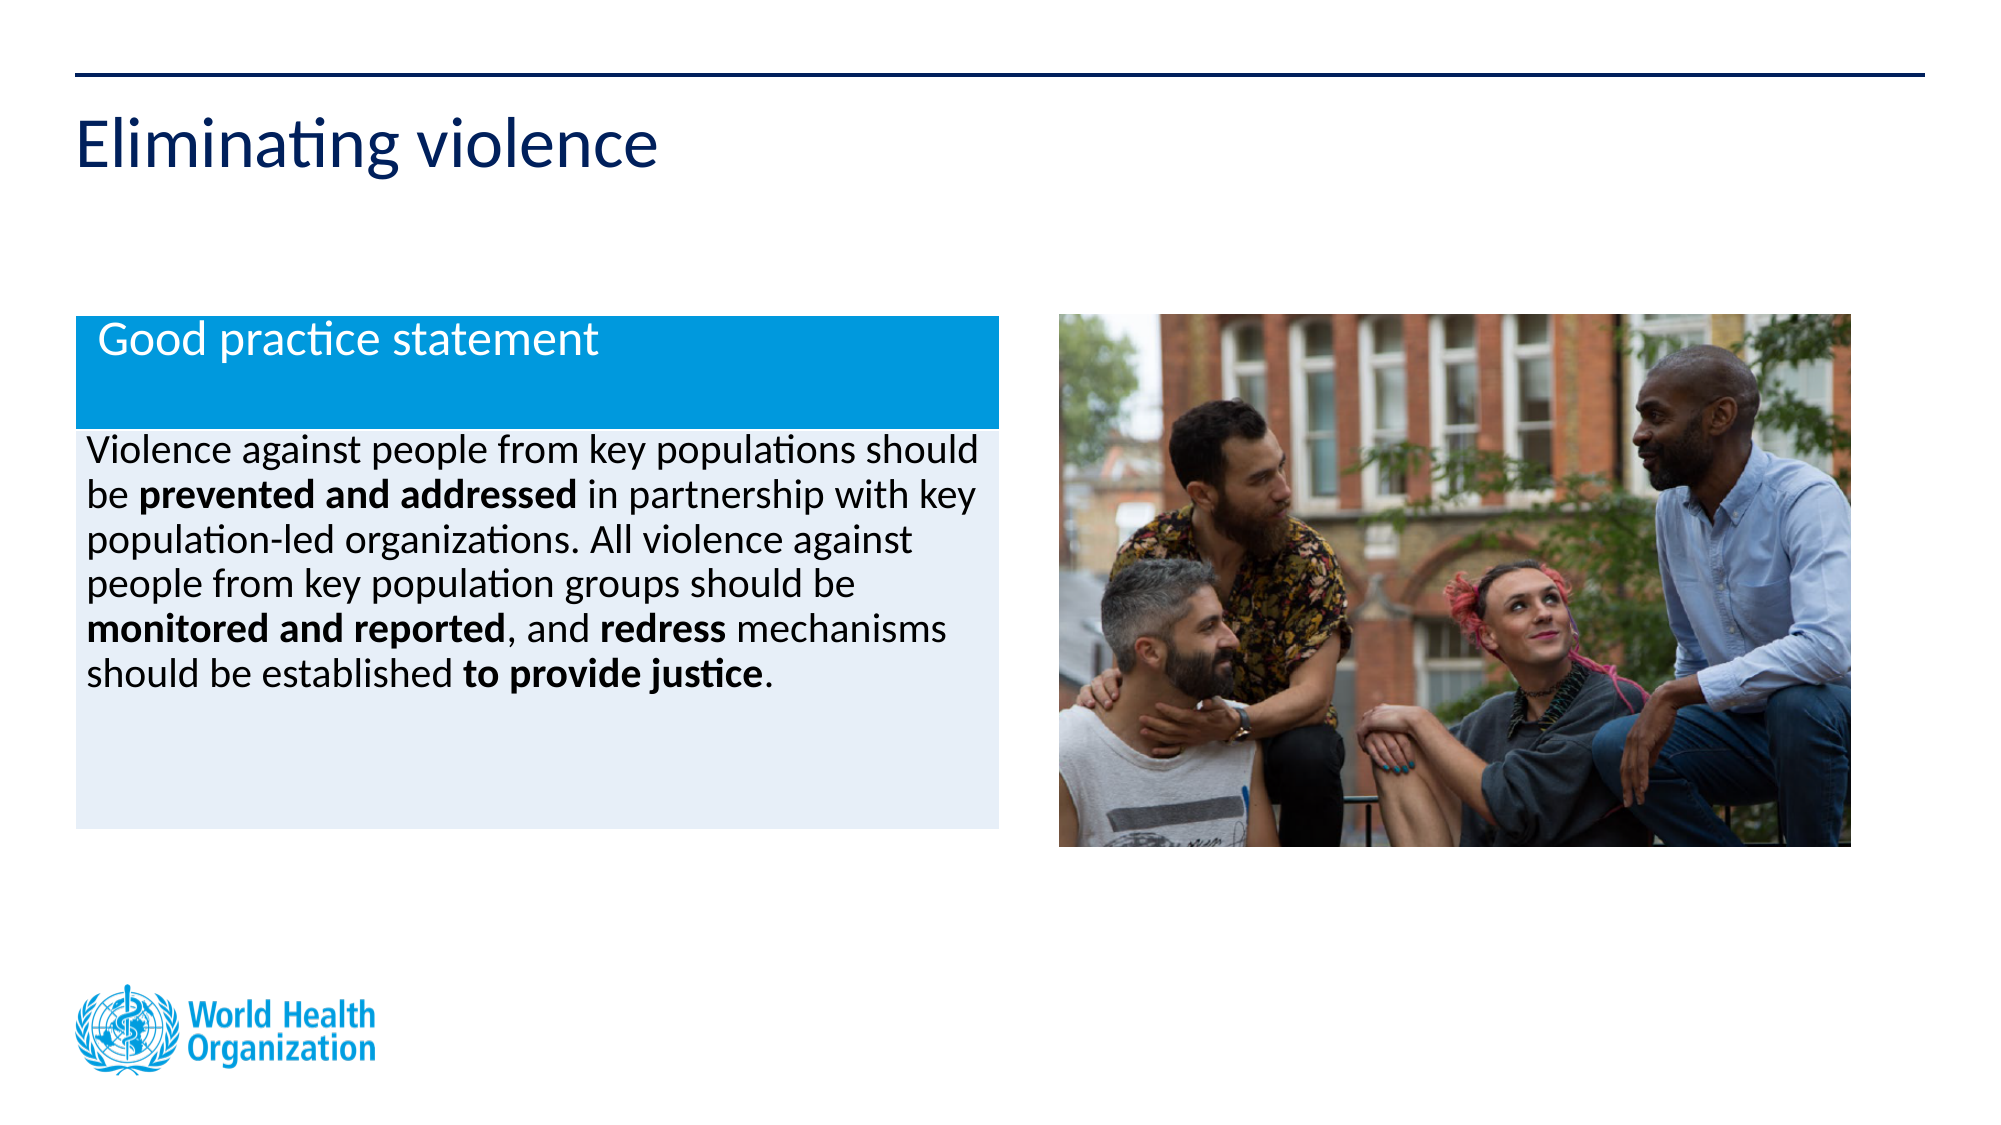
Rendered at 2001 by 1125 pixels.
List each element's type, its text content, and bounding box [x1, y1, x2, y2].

table_cell Violence against people from key populations should be prevented and addressed in partnership with key population-led organizations. All violence against people from key population groups should be monitored and reported, and redress mechanisms should be established to provide justice. [76, 431, 999, 829]
picture [1059, 314, 1851, 847]
picture [130, 1002, 136, 1012]
picture [75, 984, 375, 1076]
table_header Good practice statement [76, 316, 999, 429]
title Eliminating violence [75, 105, 808, 271]
